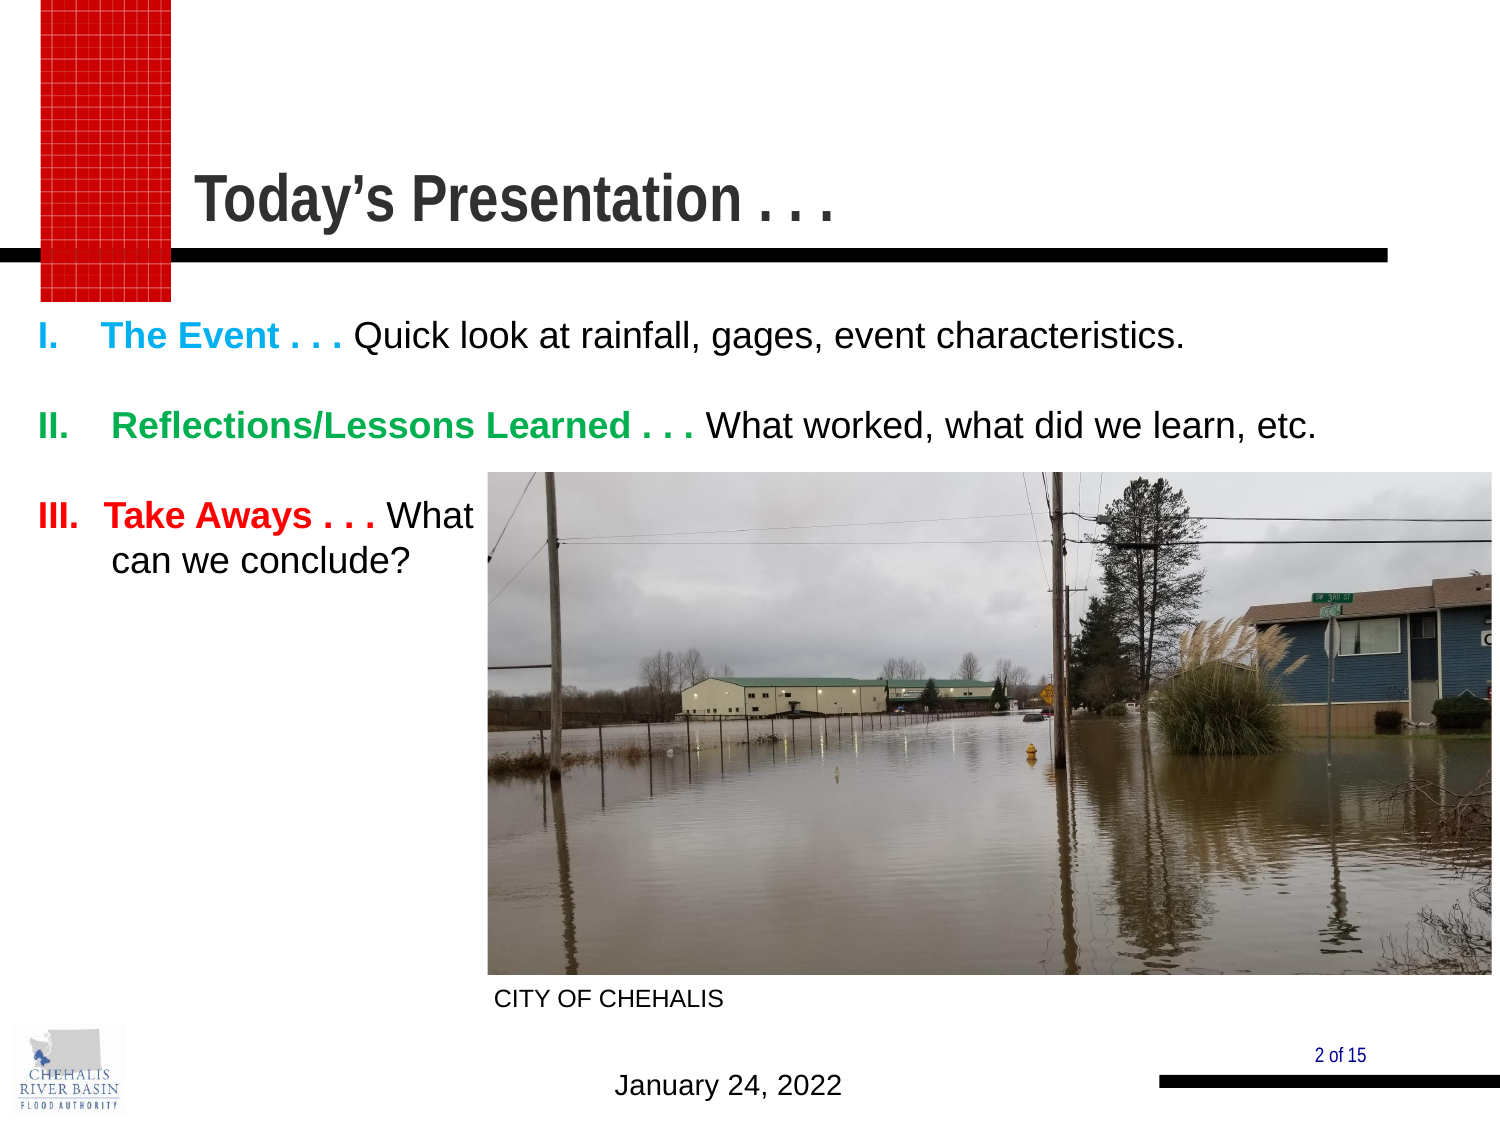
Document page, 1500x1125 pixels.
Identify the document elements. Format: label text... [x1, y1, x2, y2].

text_box Today’s Presentation . . . [192, 155, 841, 236]
text_box [11, 1024, 125, 1115]
slide_number 2 of 15 [1310, 1041, 1375, 1067]
picture [40, 0, 171, 302]
picture [487, 472, 1492, 976]
footer January 24, 2022 [612, 1066, 850, 1125]
list I. The Event . . . Quick look at rainfall, gages, event characteristics. II. Reflections/Lessons Learned . . . What worked, what did we learn, etc. Take Aways . . . What can we conclude? [37, 311, 1463, 585]
text_box City of chehalis [479, 975, 1263, 1020]
